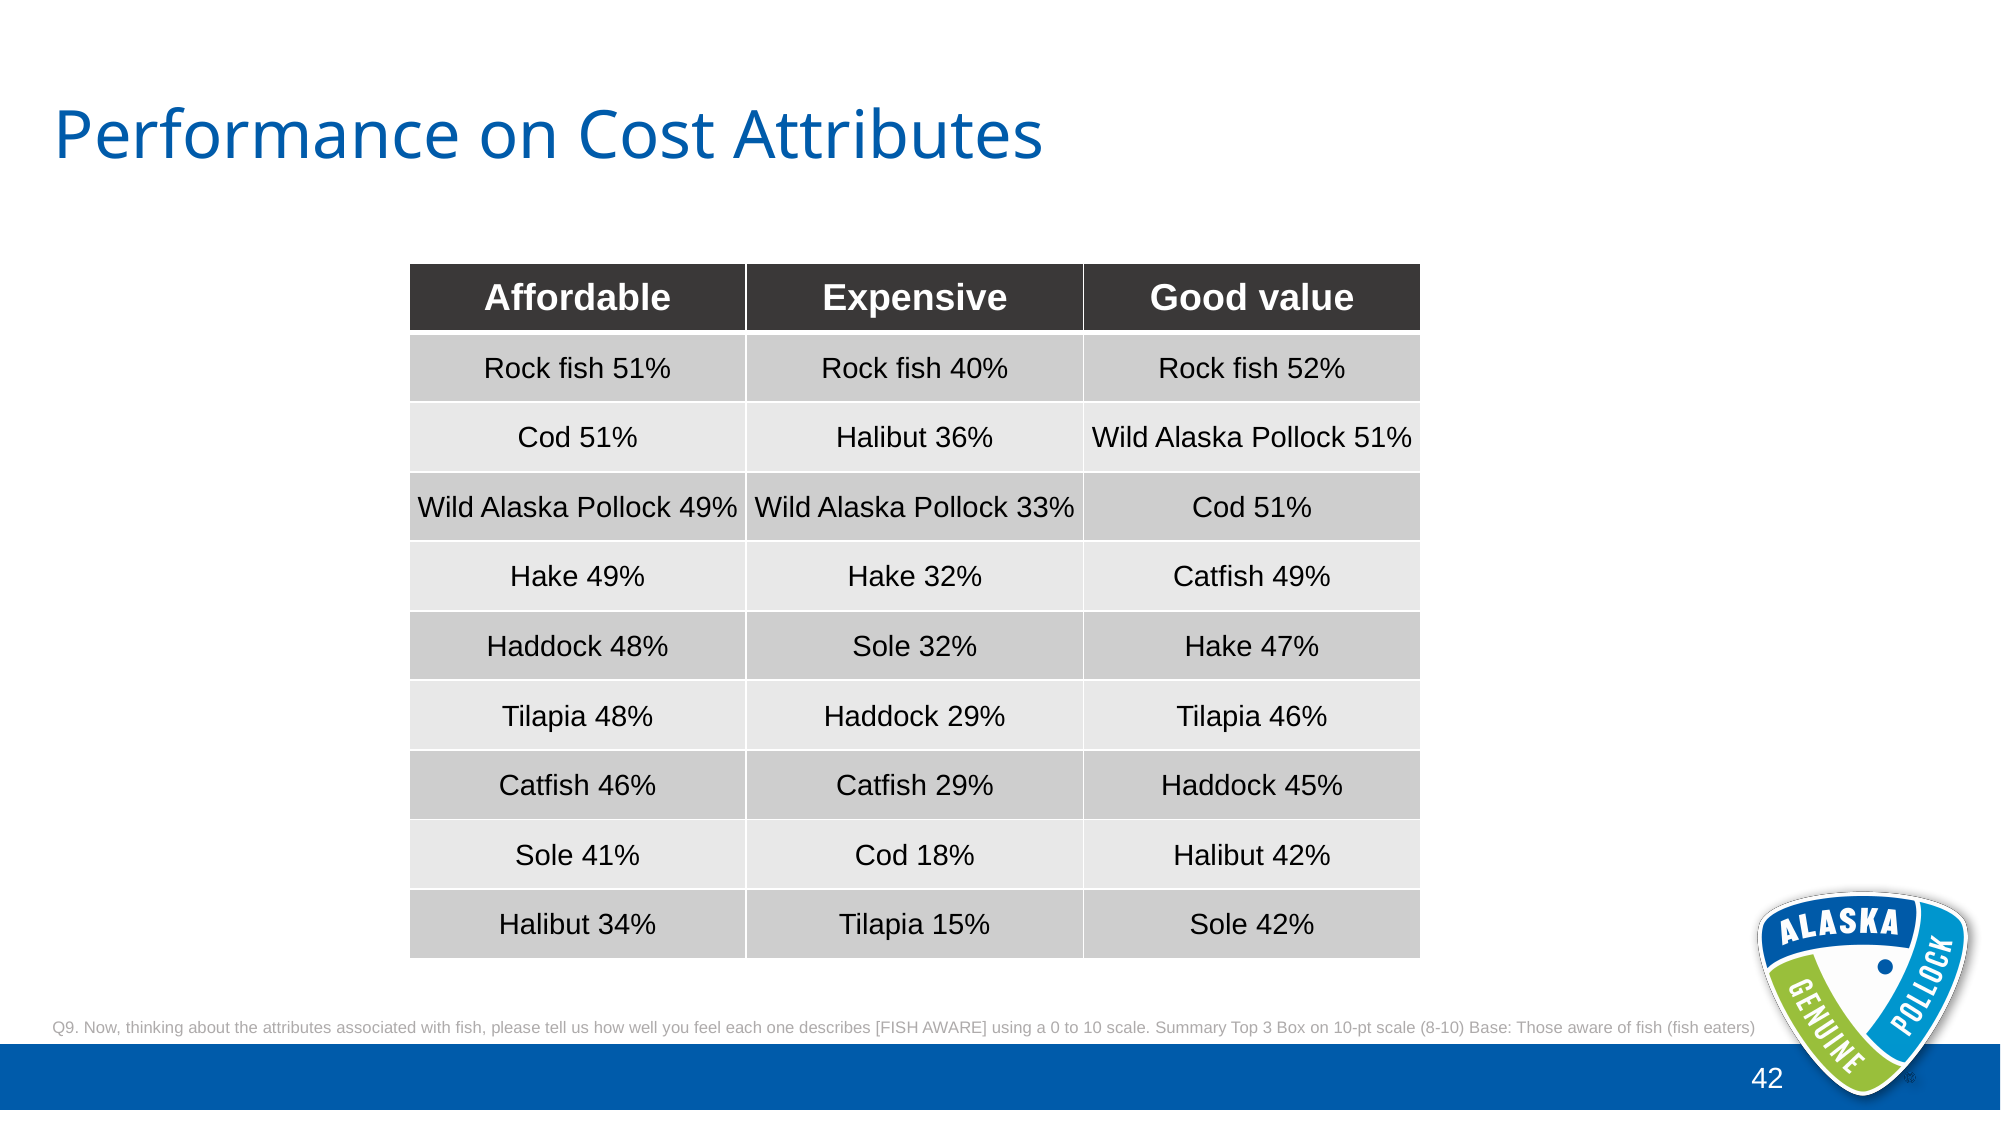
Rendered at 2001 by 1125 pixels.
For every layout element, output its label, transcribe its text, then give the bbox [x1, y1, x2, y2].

table_cell Rock fish 51% [410, 335, 745, 401]
table_cell Cod 18% [747, 820, 1083, 888]
table_cell Tilapia 15% [747, 890, 1083, 958]
table_cell Halibut 42% [1084, 820, 1420, 888]
table_cell Cod 51% [1084, 473, 1420, 540]
title Performance on Cost Attributes [38, 18, 1744, 183]
table_cell Tilapia 48% [410, 681, 745, 749]
table_header Expensive [747, 264, 1083, 330]
slide_number 42 [1687, 1052, 1848, 1113]
table_cell Catfish 29% [747, 751, 1083, 819]
table_cell Sole 42% [1084, 890, 1420, 958]
table_cell Rock fish 52% [1084, 335, 1420, 401]
table_header Good value [1084, 264, 1420, 330]
table_cell Tilapia 46% [1084, 681, 1420, 749]
table_cell Wild Alaska Pollock 33% [747, 473, 1083, 540]
table_cell Sole 32% [747, 612, 1083, 679]
table_cell Hake 49% [410, 542, 745, 610]
table_cell Haddock 48% [410, 612, 745, 679]
table_cell Halibut 36% [747, 403, 1083, 471]
table_cell Sole 41% [410, 820, 745, 888]
table_cell Hake 47% [1084, 612, 1420, 679]
table_cell Halibut 34% [410, 890, 745, 958]
table_cell Rock fish 40% [747, 335, 1083, 401]
table_cell Catfish 46% [410, 751, 745, 819]
table_cell Cod 51% [410, 403, 745, 471]
table_cell Wild Alaska Pollock 51% [1084, 403, 1420, 471]
table_header Affordable [410, 264, 745, 330]
table_cell Hake 32% [747, 542, 1083, 610]
table_cell Haddock 45% [1084, 751, 1420, 819]
table_cell Haddock 29% [747, 681, 1083, 749]
table_cell Wild Alaska Pollock 49% [410, 473, 745, 540]
table_cell Catfish 49% [1084, 542, 1420, 610]
text_box Q9. Now, thinking about the attributes associated with fish, please tell us how well you feel each one describes [FISH AWARE] using a 0 to 10 scale. Summary Top 3 Box on 10-pt scale (8-10) Base: Those aware of fish (fish eaters) [37, 1009, 1794, 1045]
picture [1753, 885, 1972, 1103]
